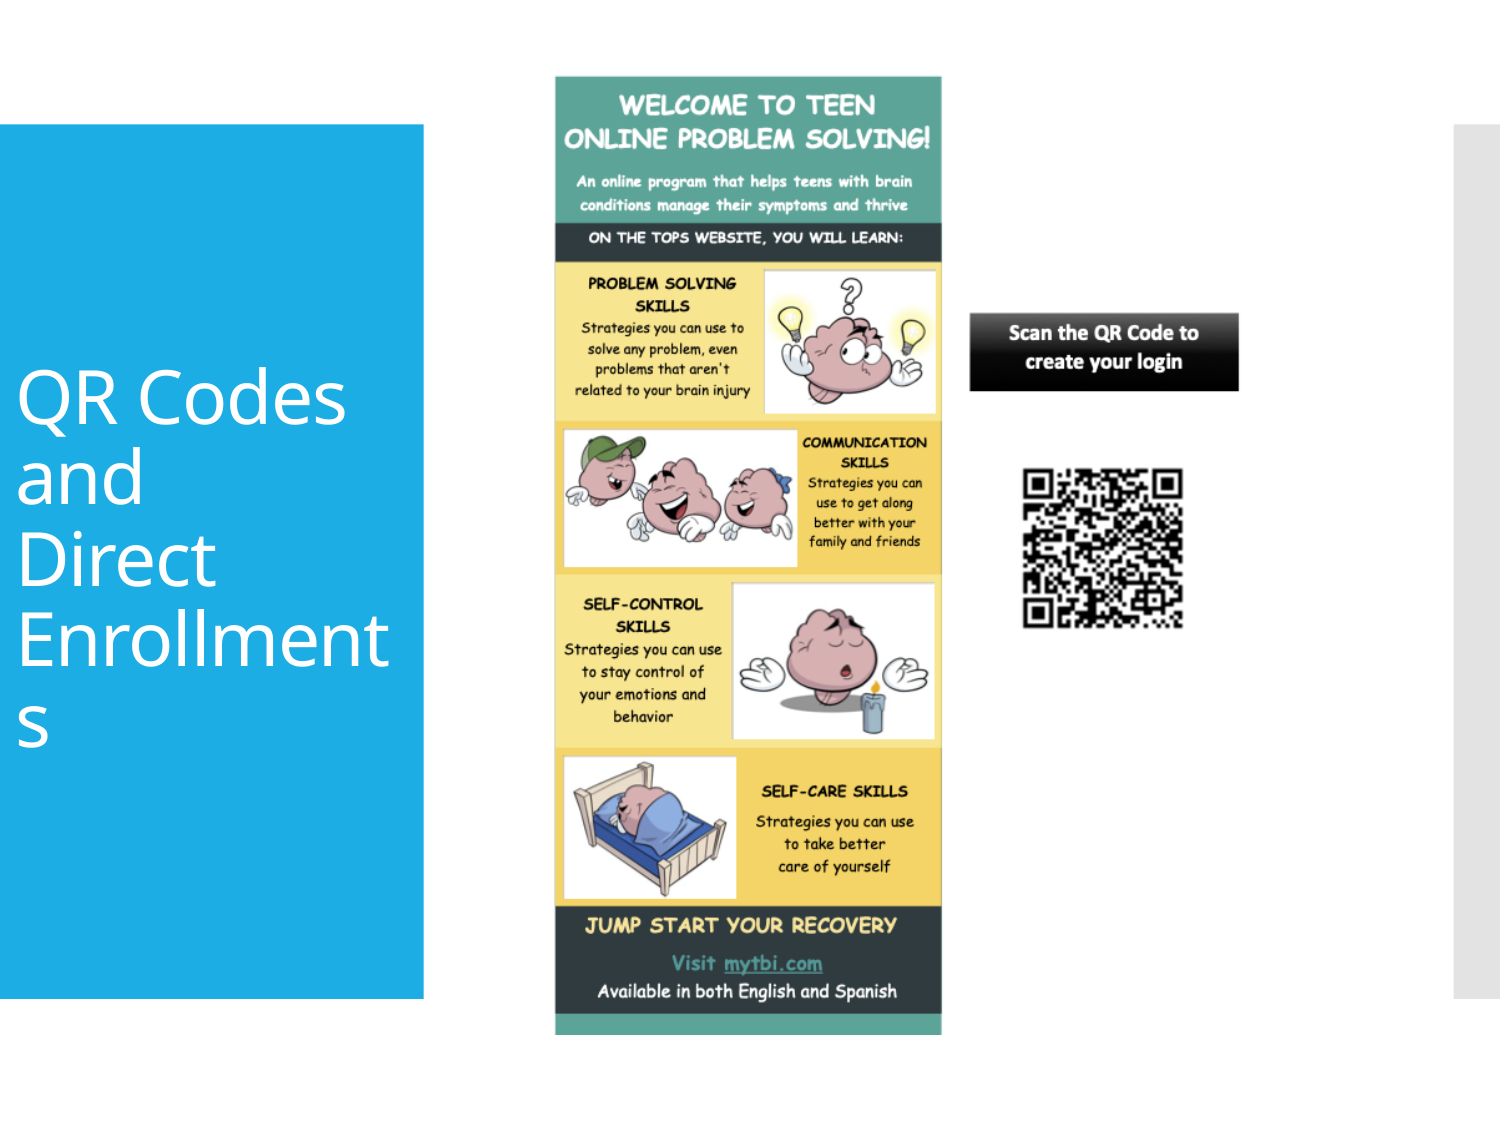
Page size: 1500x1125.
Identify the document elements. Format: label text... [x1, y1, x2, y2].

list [511, 47, 1276, 1036]
title QR Codes and Direct Enrollments [0, 184, 423, 940]
